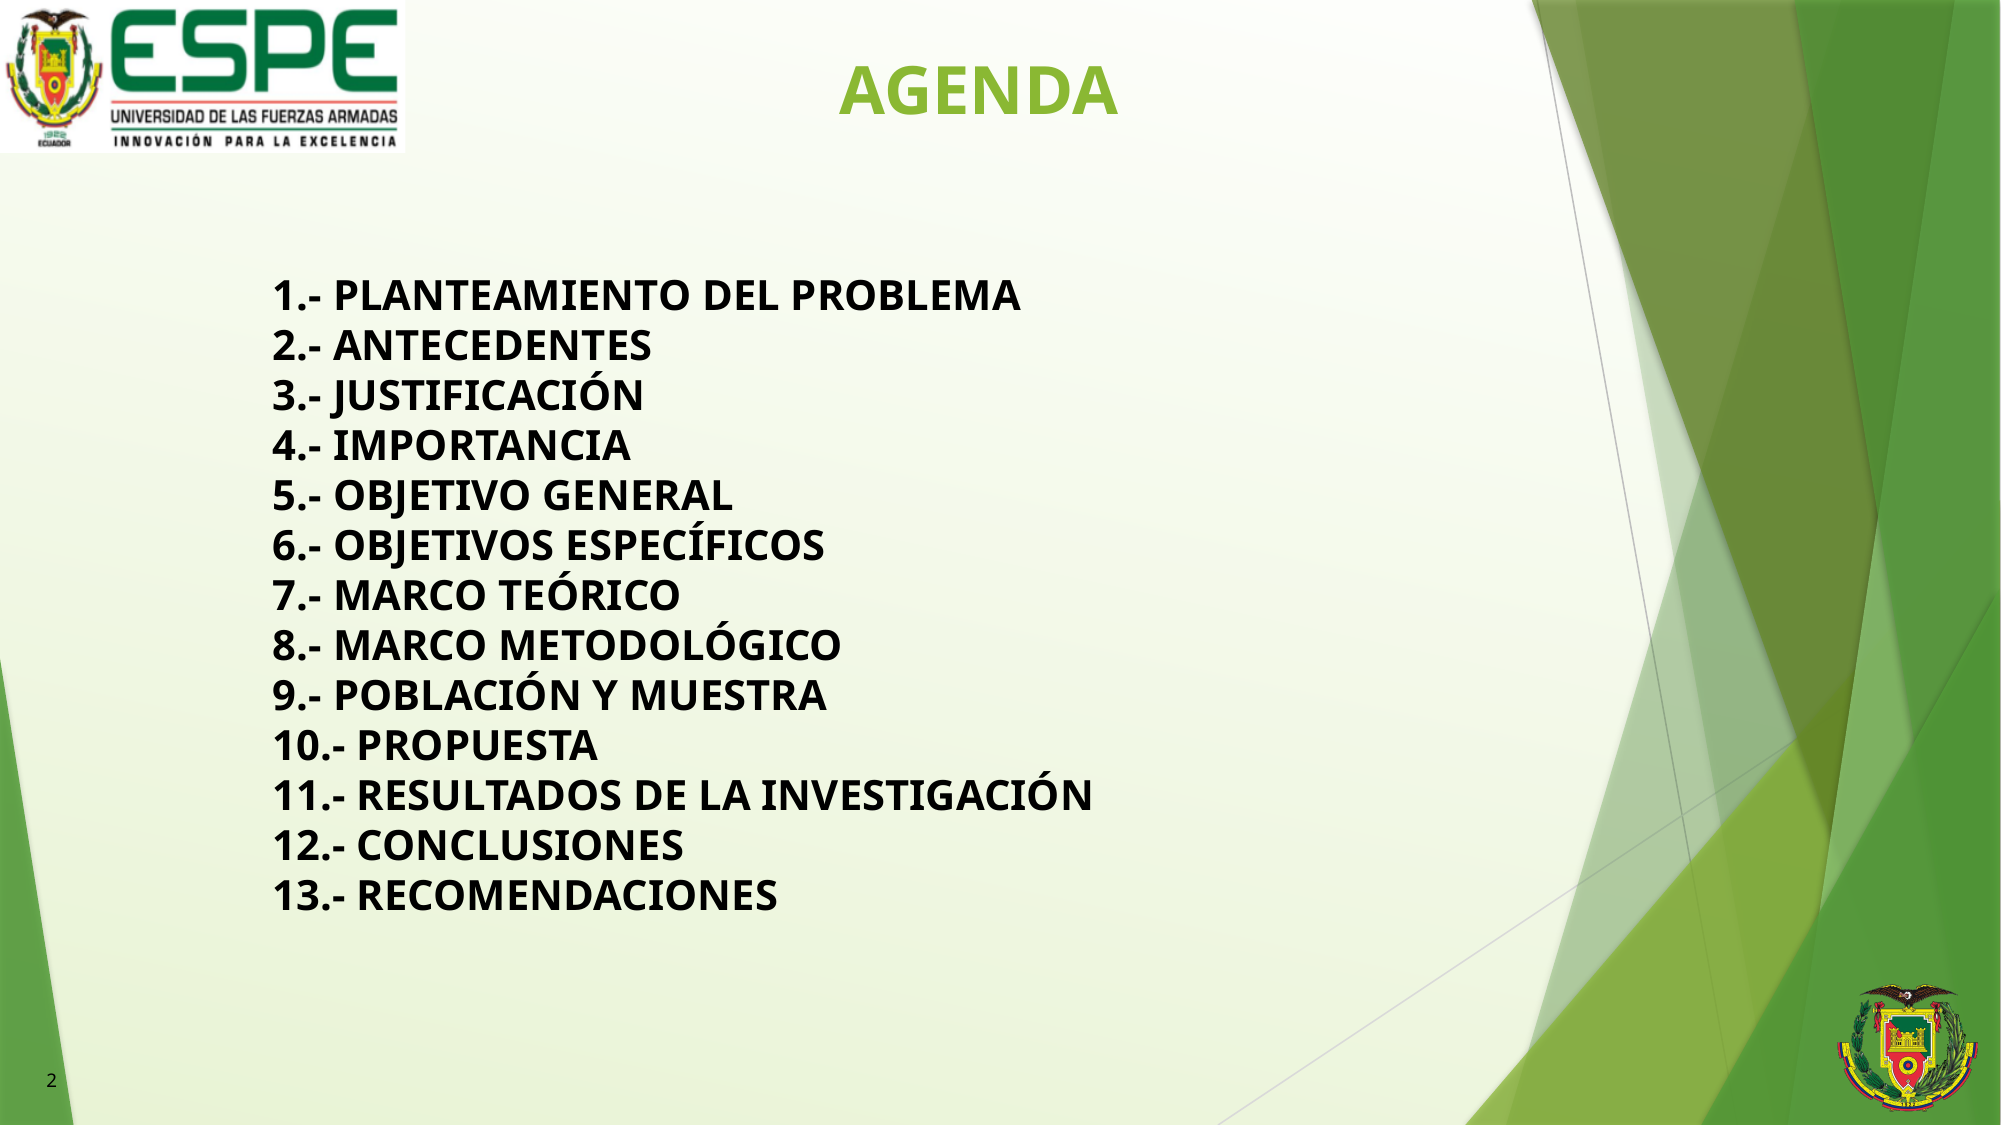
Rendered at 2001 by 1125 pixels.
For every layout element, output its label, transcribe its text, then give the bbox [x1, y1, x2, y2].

picture [0, 0, 406, 154]
picture [1830, 975, 1985, 1116]
text_box AGENDA [453, 40, 1505, 180]
text_box 1.- PLANTEAMIENTO DEL PROBLEMA 2.- ANTECEDENTES 3.- JUSTIFICACIÓN 4.- IMPORTANCIA 5.- OBJETIVO GENERAL 6.- OBJETIVOS ESPECÍFICOS 7.- MARCO TEÓRICO 8.- MARCO METODOLÓGICO 9.- POBLACIÓN Y MUESTRA 10.- PROPUESTA 11.- RESULTADOS DE LA INVESTIGACIÓN 12.- CONCLUSIONES 13.- RECOMENDACIONES [258, 261, 1523, 972]
